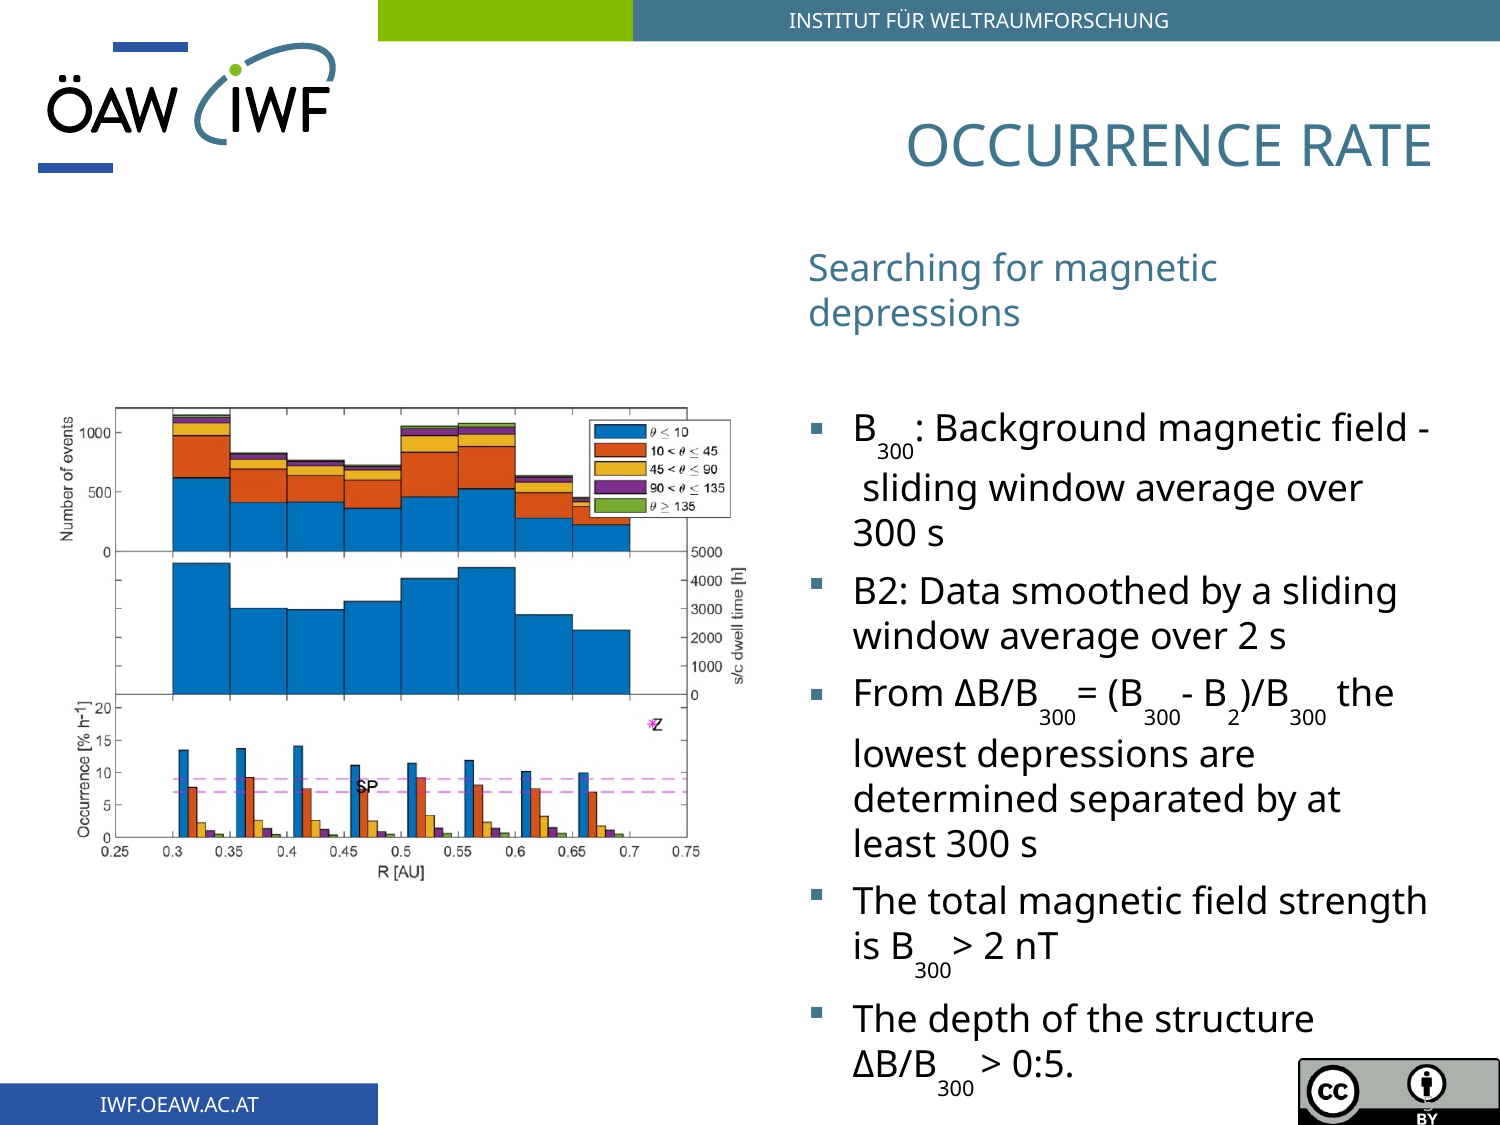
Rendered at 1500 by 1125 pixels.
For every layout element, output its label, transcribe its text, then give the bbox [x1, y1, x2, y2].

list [16, 375, 788, 896]
list Searching for magnetic depressions B300: Background magnetic field - sliding window average over 300 s B2: Data smoothed by a sliding window average over 2 s From ΔB/B300= (B300- B2)/B300 the lowest depressions are determined separated by at least 300 s The total magnetic field strength is B300> 2 nT The depth of the structure ΔB/B300 > 0:5. [807, 244, 1435, 1059]
slide_number 5 [377, 1083, 1435, 1125]
title Occurrence rate [377, 41, 1435, 244]
picture [1298, 1058, 1500, 1125]
